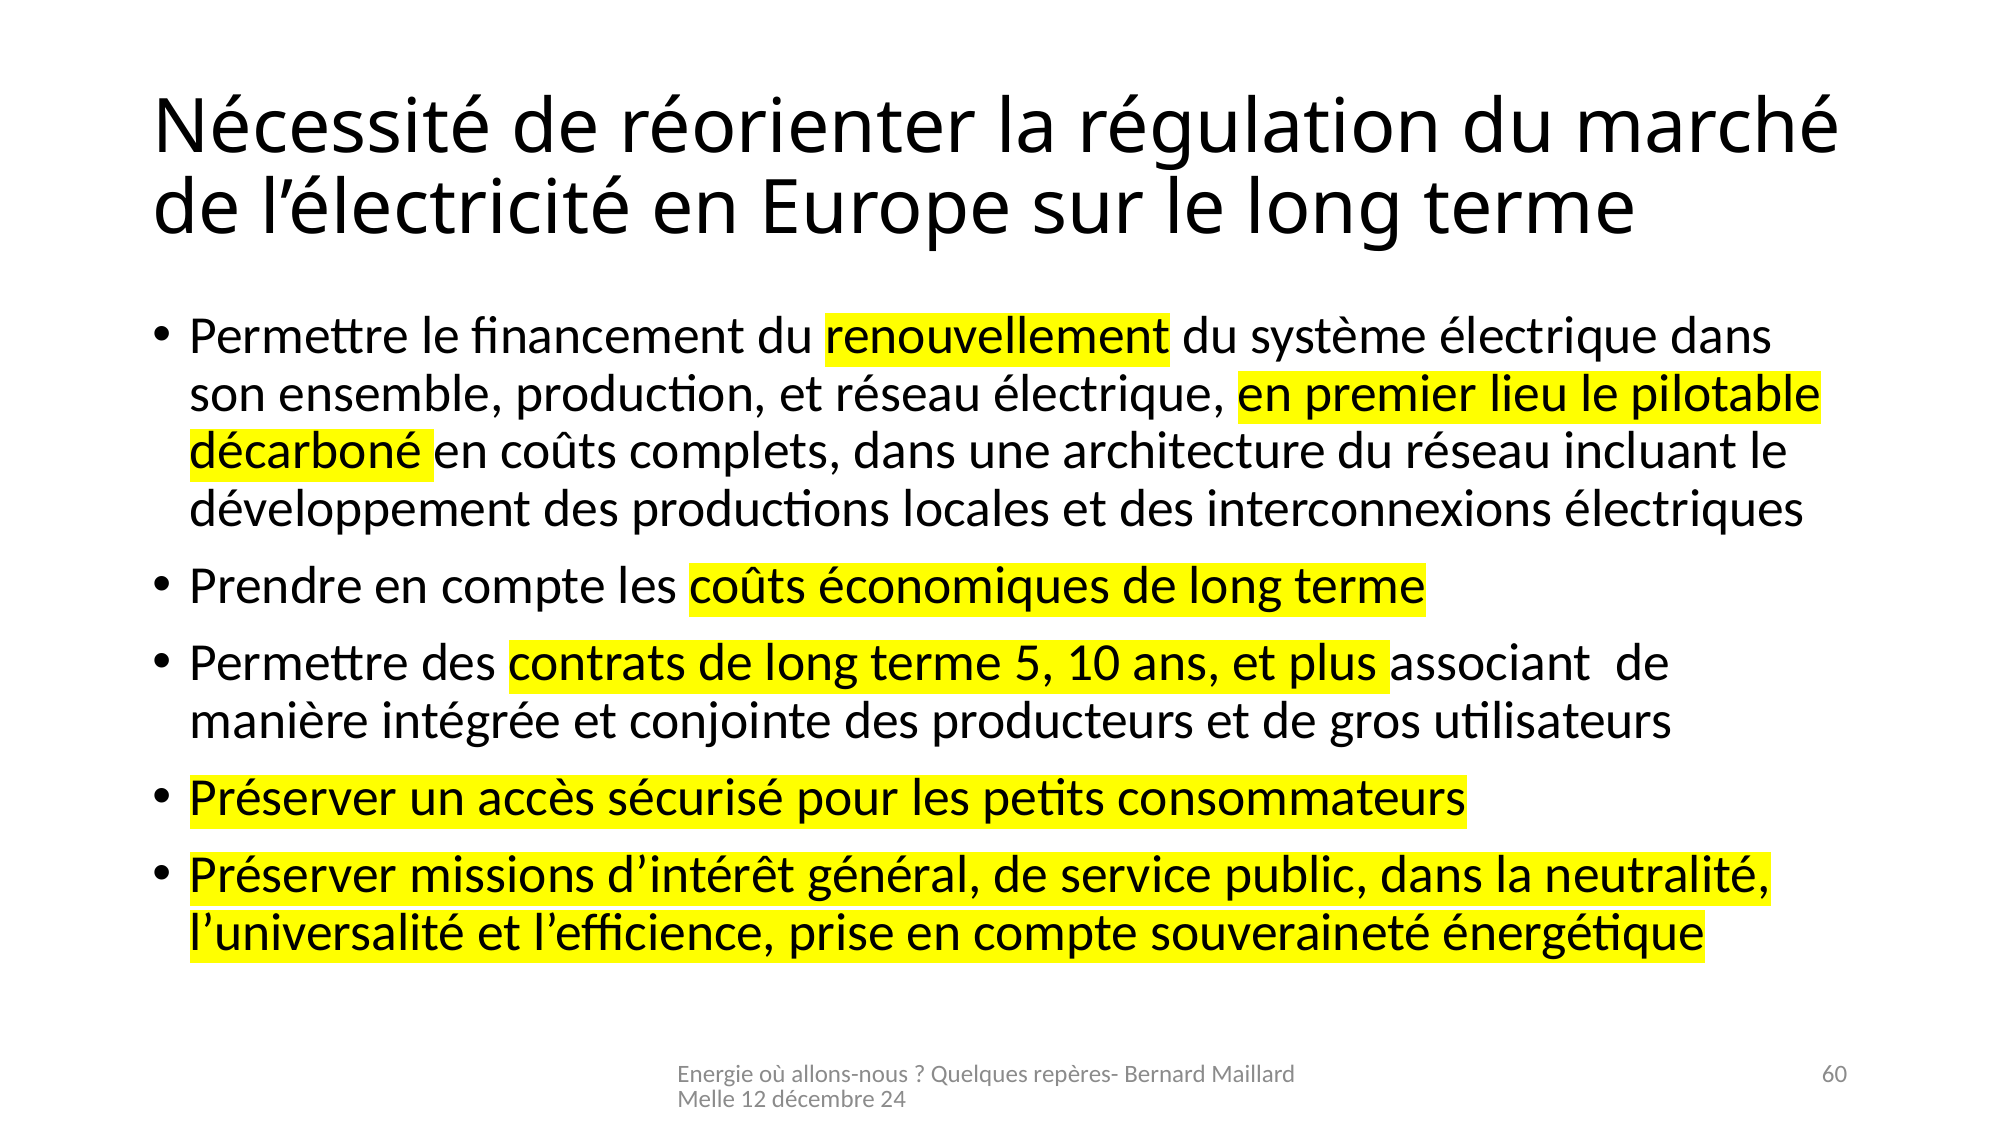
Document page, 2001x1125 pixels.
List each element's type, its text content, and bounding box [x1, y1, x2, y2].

slide_number 60 [1412, 1042, 1863, 1103]
list Permettre le financement du renouvellement du système électrique dans son ensemble, production, et réseau électrique, en premier lieu le pilotable décarboné en coûts complets, dans une architecture du réseau incluant le développement des productions locales et des interconnexions électriques Prendre en compte les coûts économiques de long terme Permettre des contrats de long terme 5, 10 ans, et plus associant de manière intégrée et conjointe des producteurs et de gros utilisateurs Préserver un accès sécurisé pour les petits consommateurs Préserver missions d’intérêt général, de service public, dans la neutralité, l’universalité et l’efficience, prise en compte souveraineté énergétique [137, 299, 1863, 1014]
footer Energie où allons-nous ? Quelques repères- Bernard Maillard Melle 12 décembre 24 [662, 1042, 1338, 1103]
title Nécessité de réorienter la régulation du marché de l’électricité en Europe sur le long terme [137, 59, 1863, 278]
